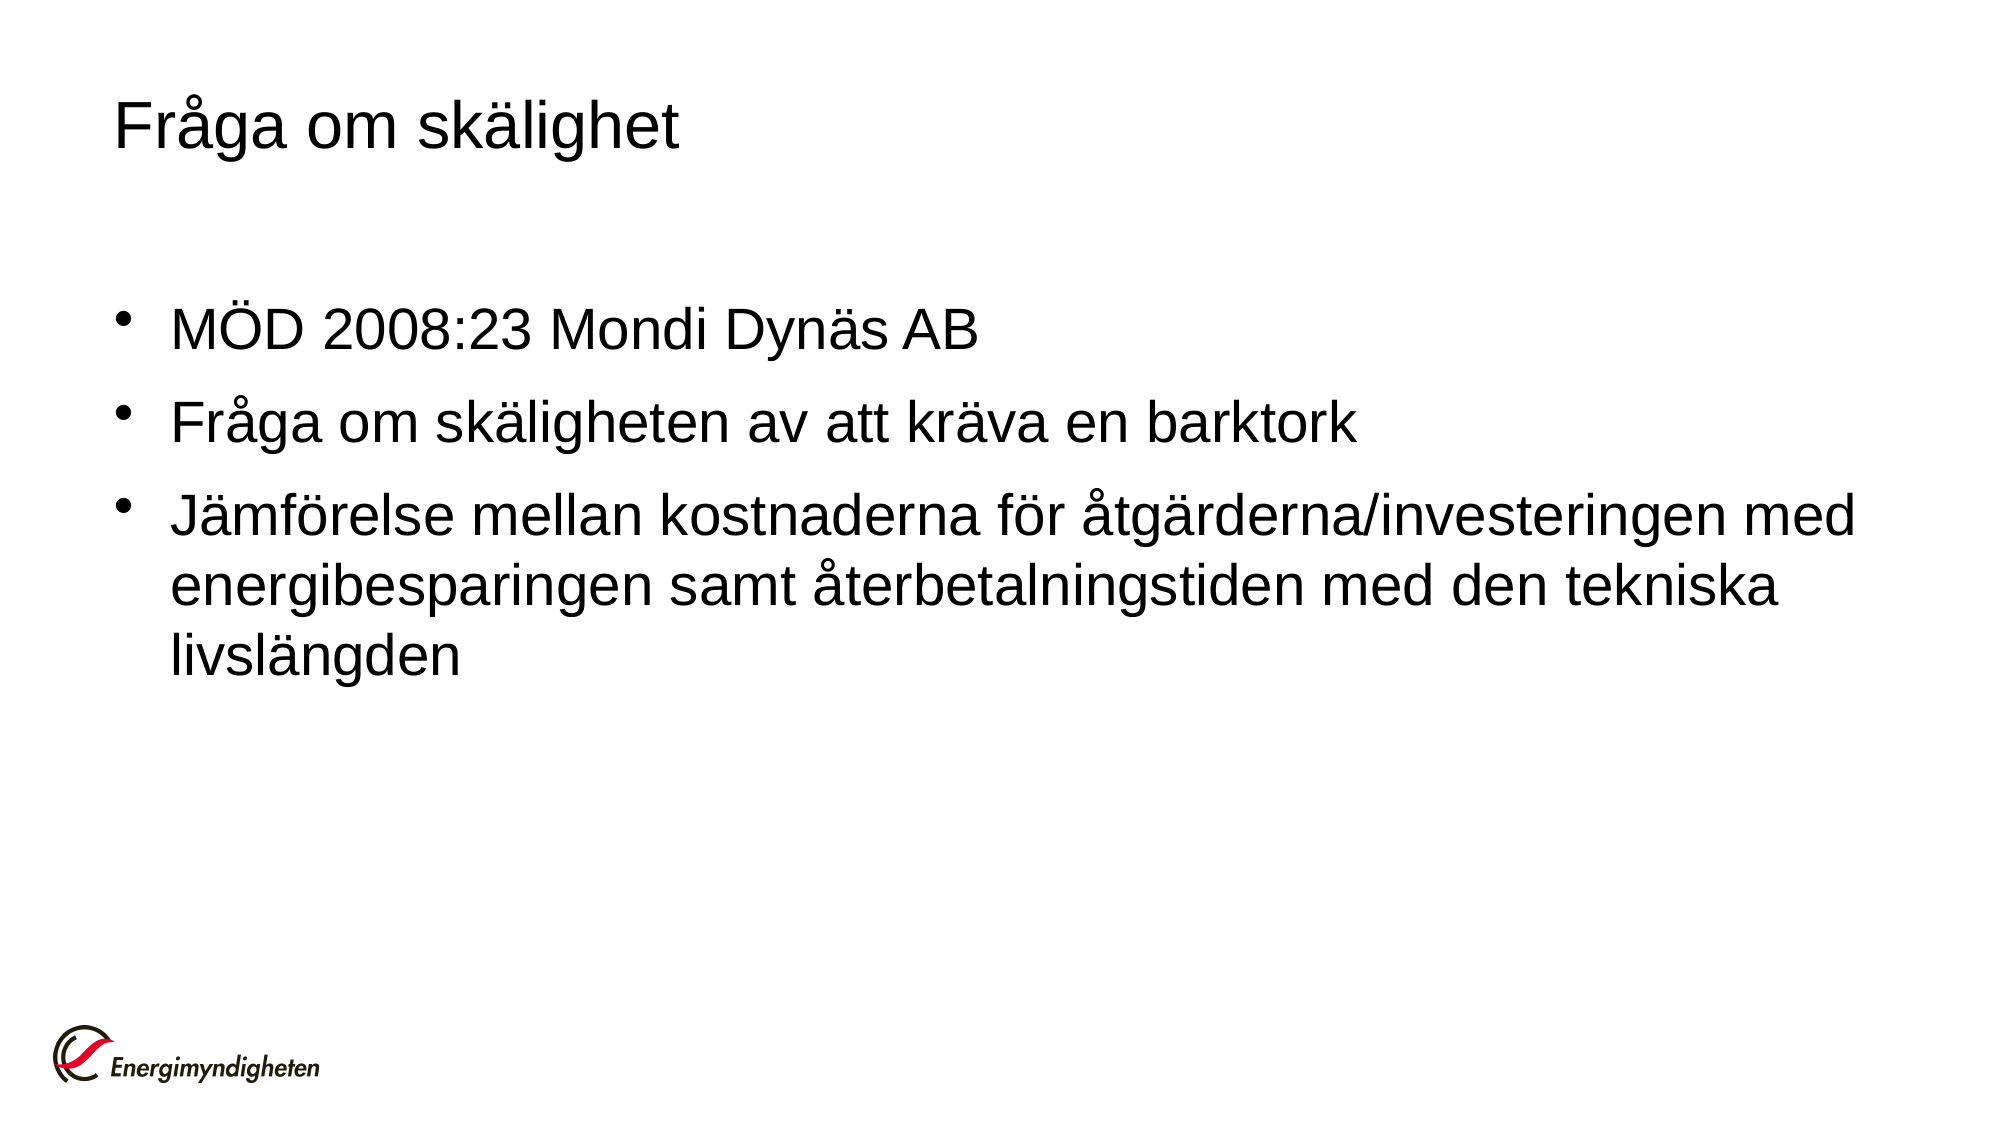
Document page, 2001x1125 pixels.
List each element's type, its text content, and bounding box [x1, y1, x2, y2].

title Fråga om skälighet [113, 65, 1886, 256]
picture [53, 1025, 319, 1083]
list MÖD 2008:23 Mondi Dynäs AB Fråga om skäligheten av att kräva en barktork Jämförelse mellan kostnaderna för åtgärderna/investeringen med energibesparingen samt återbetalningstiden med den tekniska livslängden [113, 290, 1886, 977]
